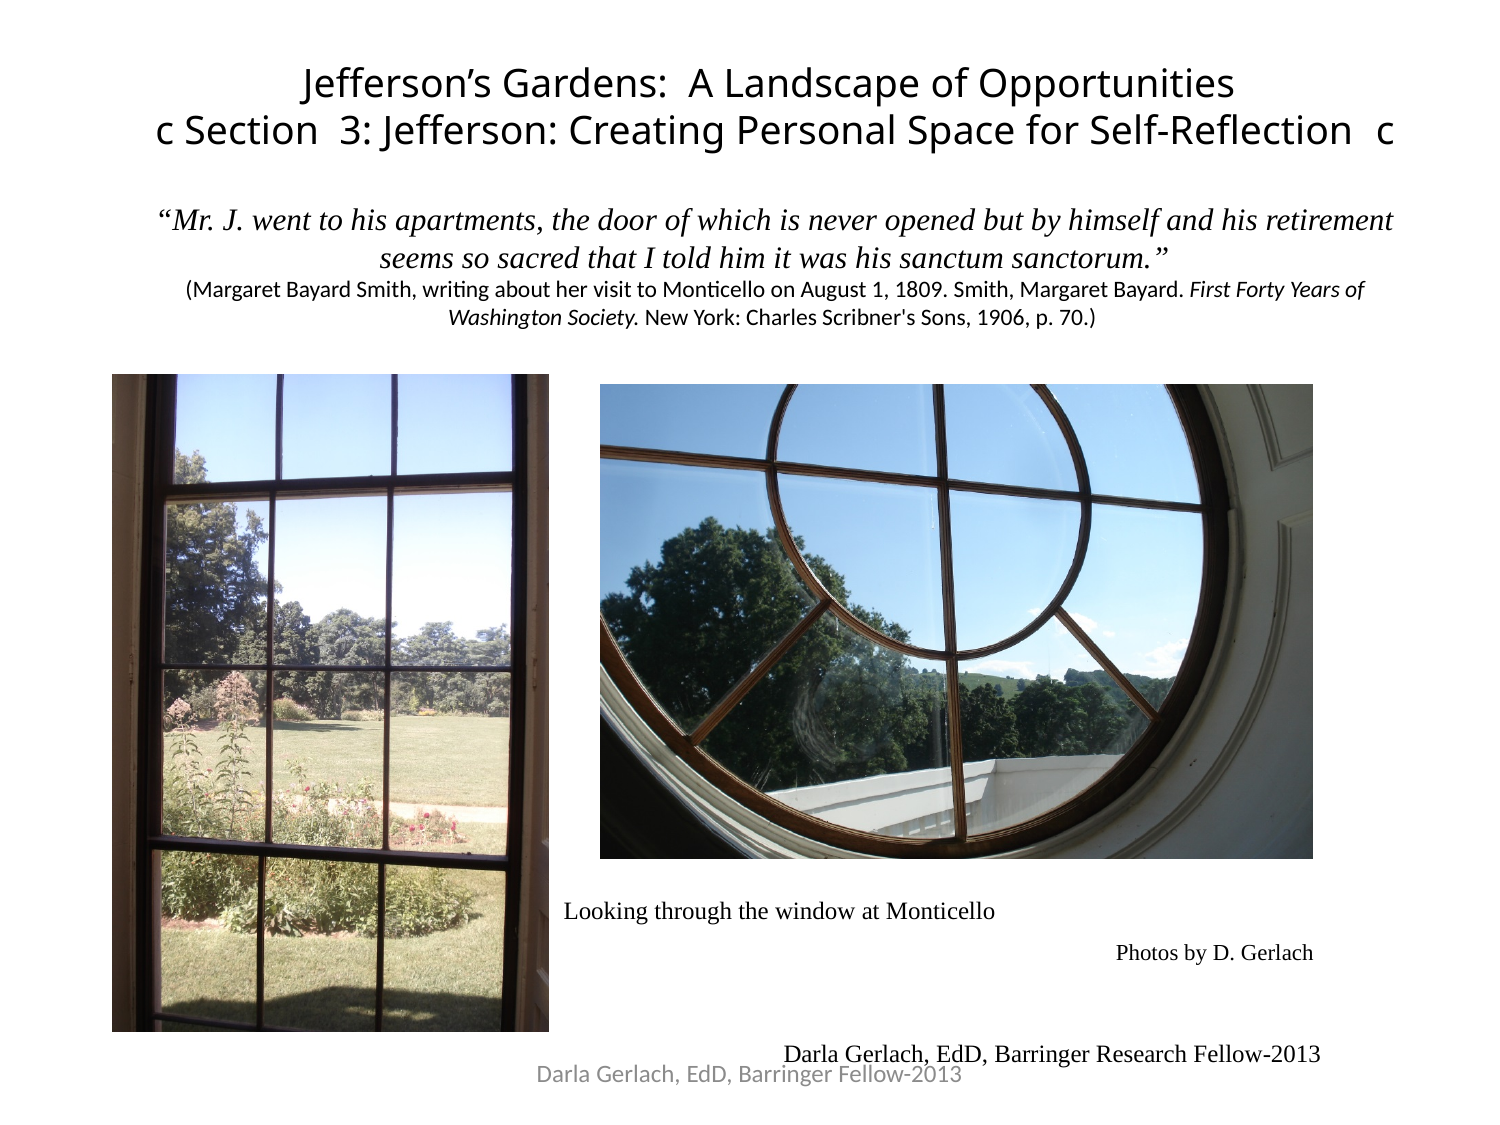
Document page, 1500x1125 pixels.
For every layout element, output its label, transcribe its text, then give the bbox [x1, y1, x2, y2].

footer Darla Gerlach, EdD, Barringer Fellow-2013 [512, 1042, 988, 1103]
picture [112, 374, 550, 1032]
text_box Photos by D. Gerlach [1101, 875, 1350, 973]
text_box Looking through the window at Monticello [554, 887, 1063, 933]
text_box Darla Gerlach, EdD, Barringer Research Fellow-2013 [687, 1029, 1349, 1075]
title Jefferson’s Gardens: A Landscape of Opportunities c Section 3: Jefferson: Creating Personal Space for Self-Reflection c “Mr. J. went to his apartments, the door of which is never opened but by himself and his retirement seems so sacred that I told him it was his sanctum sanctorum.” (Margaret Bayard Smith, writing about her visit to Monticello on August 1, 1809. Smith, Margaret Bayard. First Forty Years of Washington Society. New York: Charles Scribner's Sons, 1906, p. 70.) [137, 24, 1413, 538]
picture [599, 384, 1313, 859]
